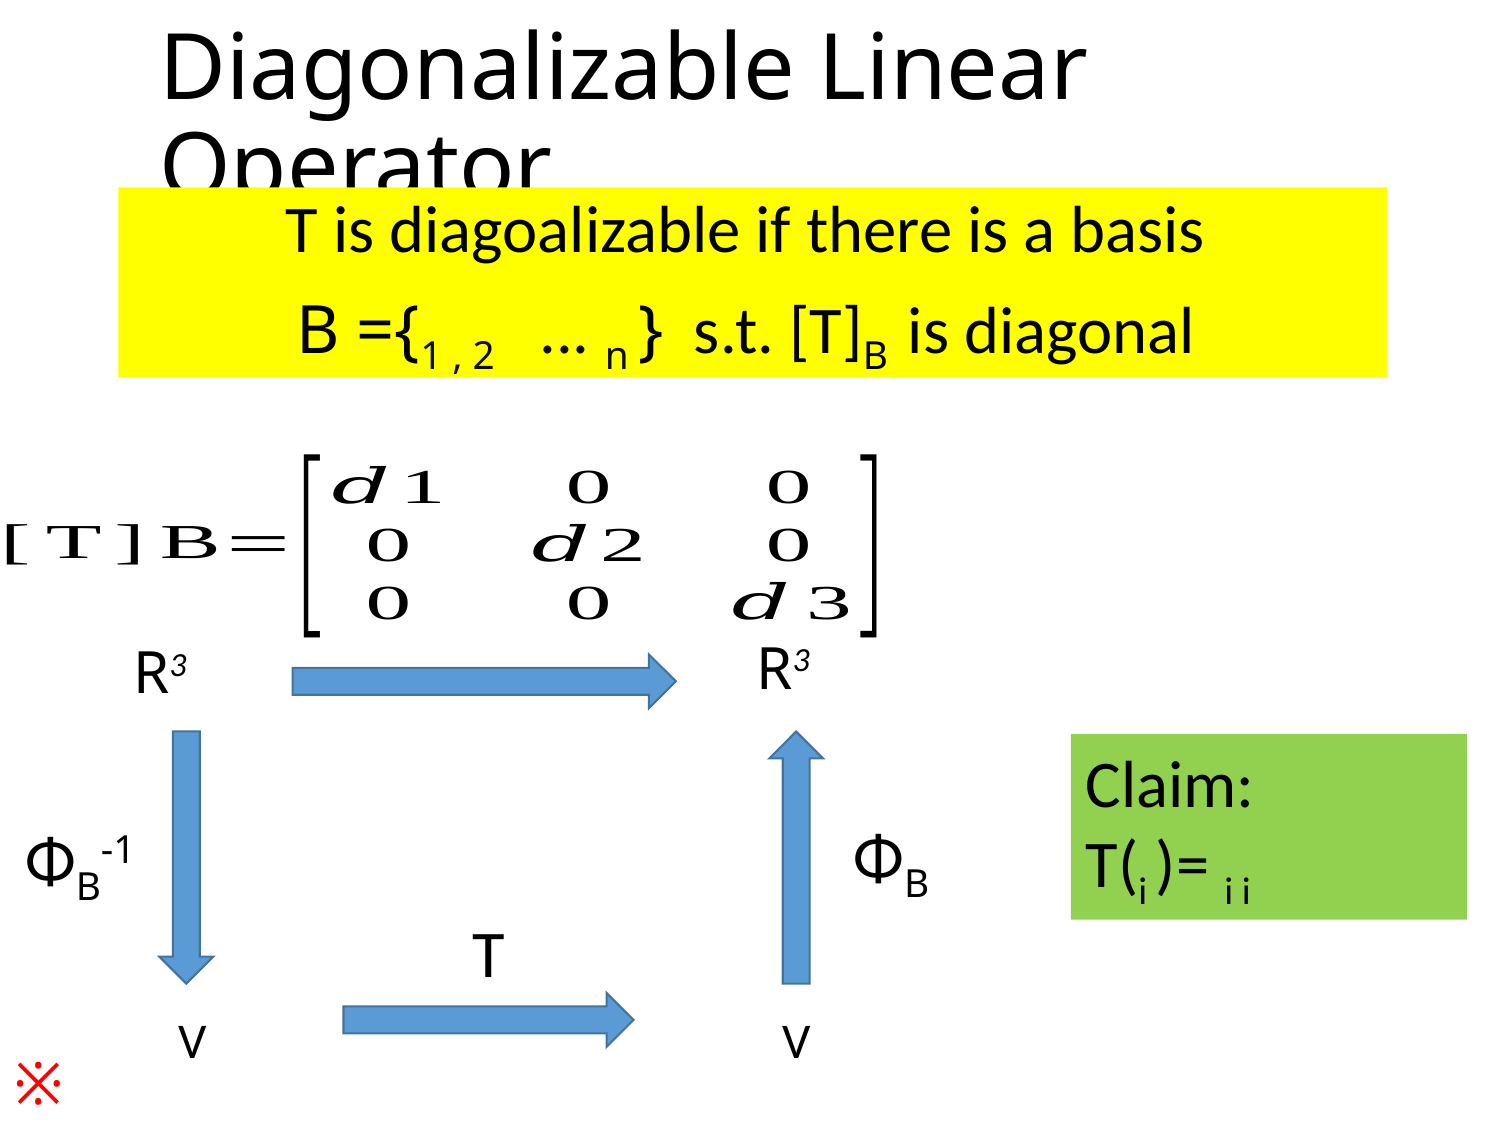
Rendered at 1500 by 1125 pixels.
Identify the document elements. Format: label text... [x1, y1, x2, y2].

text_box T [349, 903, 629, 999]
text_box [156, 730, 216, 986]
text_box [342, 999, 636, 1050]
title Diagonalizable Linear Operator [144, 10, 1439, 228]
text_box ΦB [838, 806, 953, 913]
text_box ※ [0, 1039, 87, 1124]
text_box ΦB-1 [10, 809, 151, 916]
text_box R3 [741, 623, 825, 709]
text_box [291, 651, 678, 711]
text_box R3 [118, 627, 202, 713]
text_box V [29, 1001, 355, 1077]
text_box [766, 730, 826, 985]
text_box V [633, 1001, 959, 1077]
